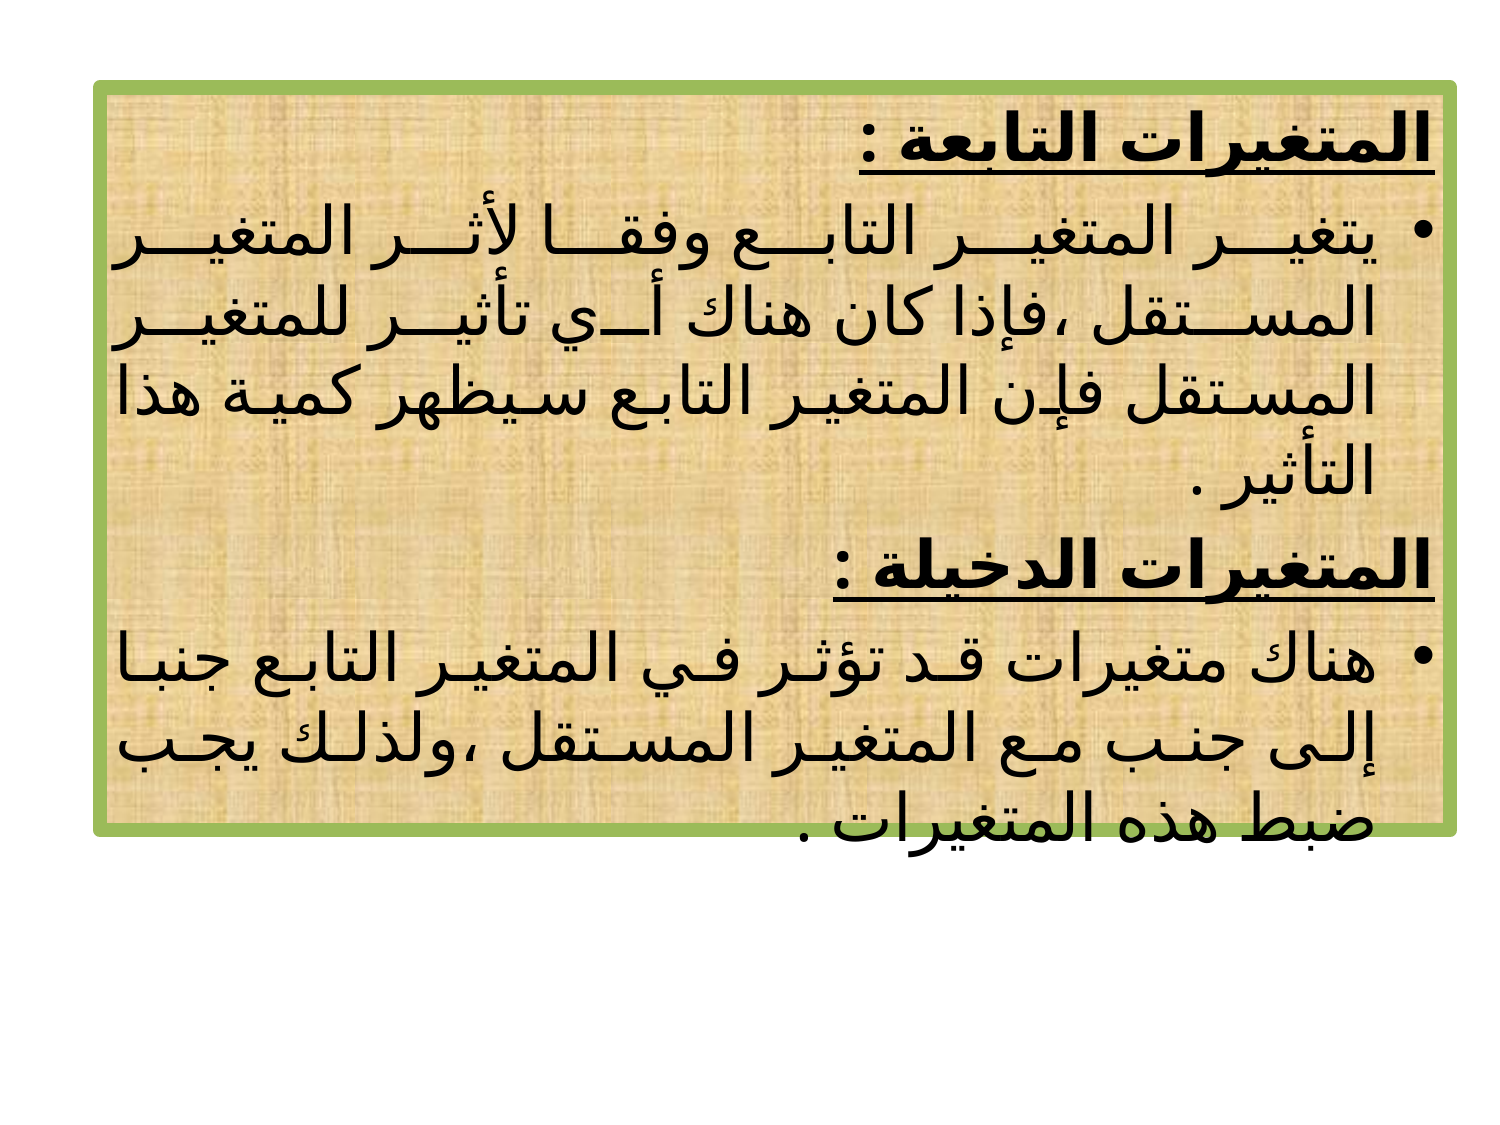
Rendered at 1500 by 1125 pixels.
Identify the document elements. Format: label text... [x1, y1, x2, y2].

list المتغيرات التابعة : يتغير المتغير التابع وفقا لأثر المتغير المستقل ،فإذا كان هناك أي تأثير للمتغير المستقل فإن المتغير التابع سيظهر كمية هذا التأثير . المتغيرات الدخيلة : هناك متغيرات قد تؤثر في المتغير التابع جنبا إلى جنب مع المتغير المستقل ،ولذلك يجب ضبط هذه المتغيرات . [99, 87, 1450, 830]
